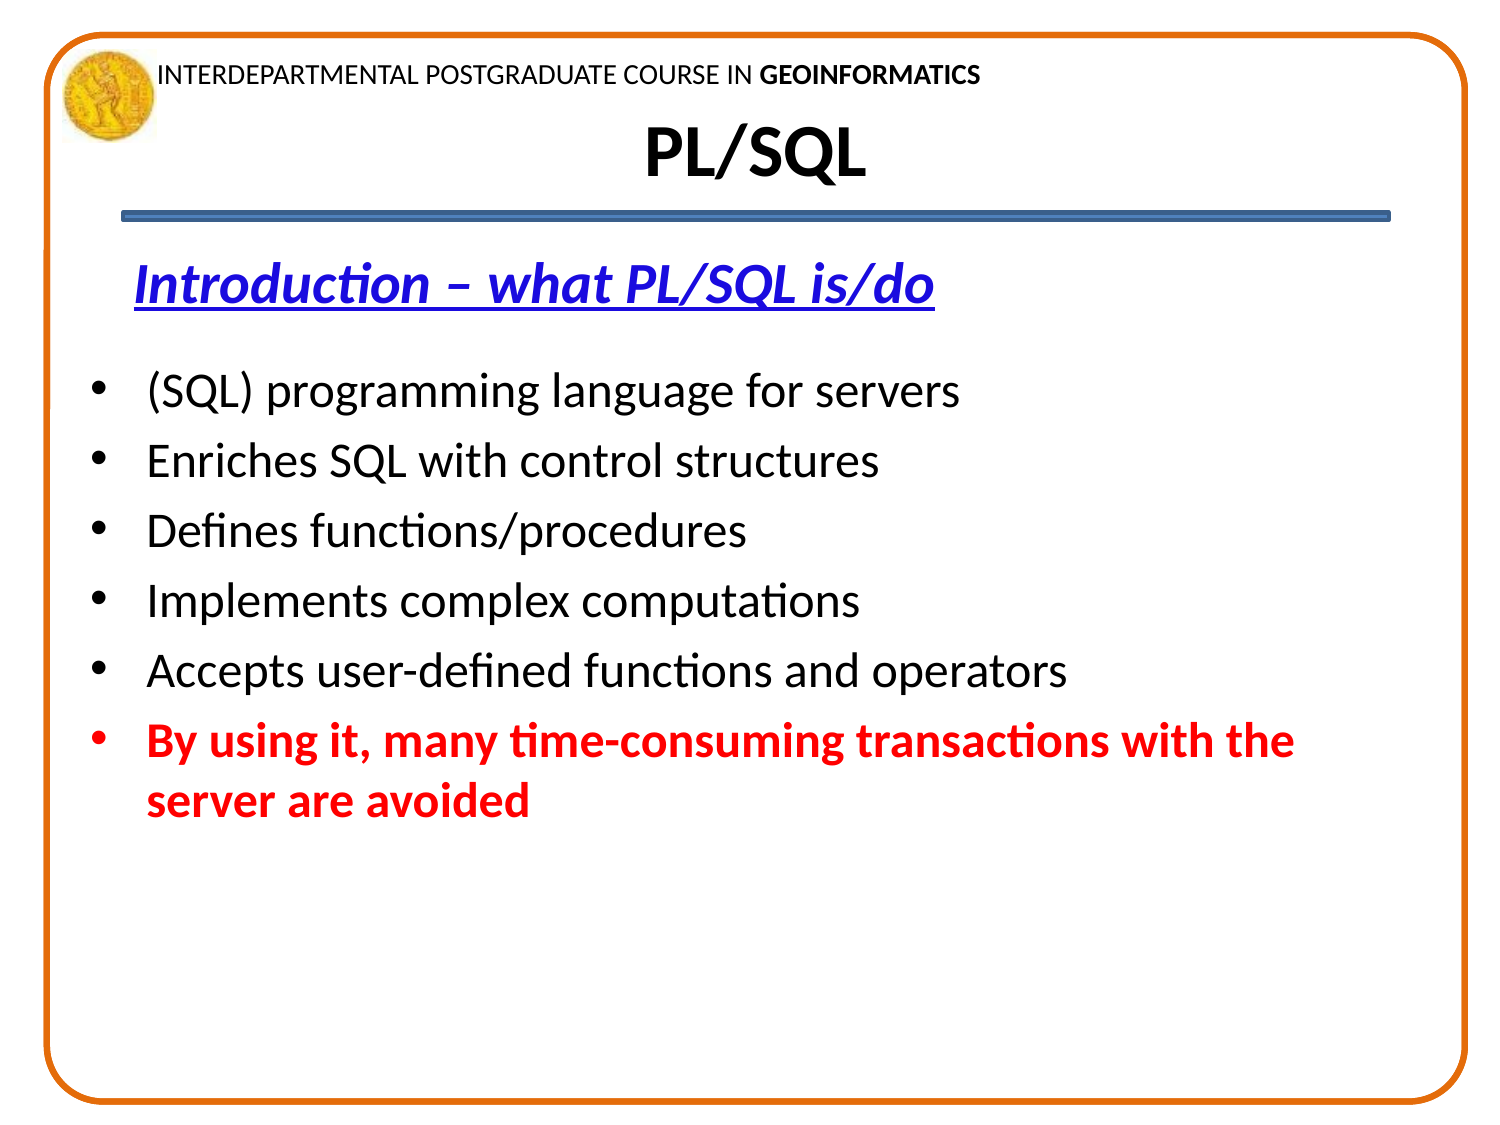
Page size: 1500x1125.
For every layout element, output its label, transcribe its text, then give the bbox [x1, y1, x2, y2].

list (SQL) programming language for servers Enriches SQL with control structures Defines functions/procedures Implements complex computations Accepts user-defined functions and operators By using it, many time-consuming transactions with the server are avoided [75, 350, 1425, 943]
picture [62, 49, 157, 143]
title PL/SQL [80, 75, 1431, 218]
text_box Introduction – what PL/SQL is/do [118, 237, 1013, 323]
